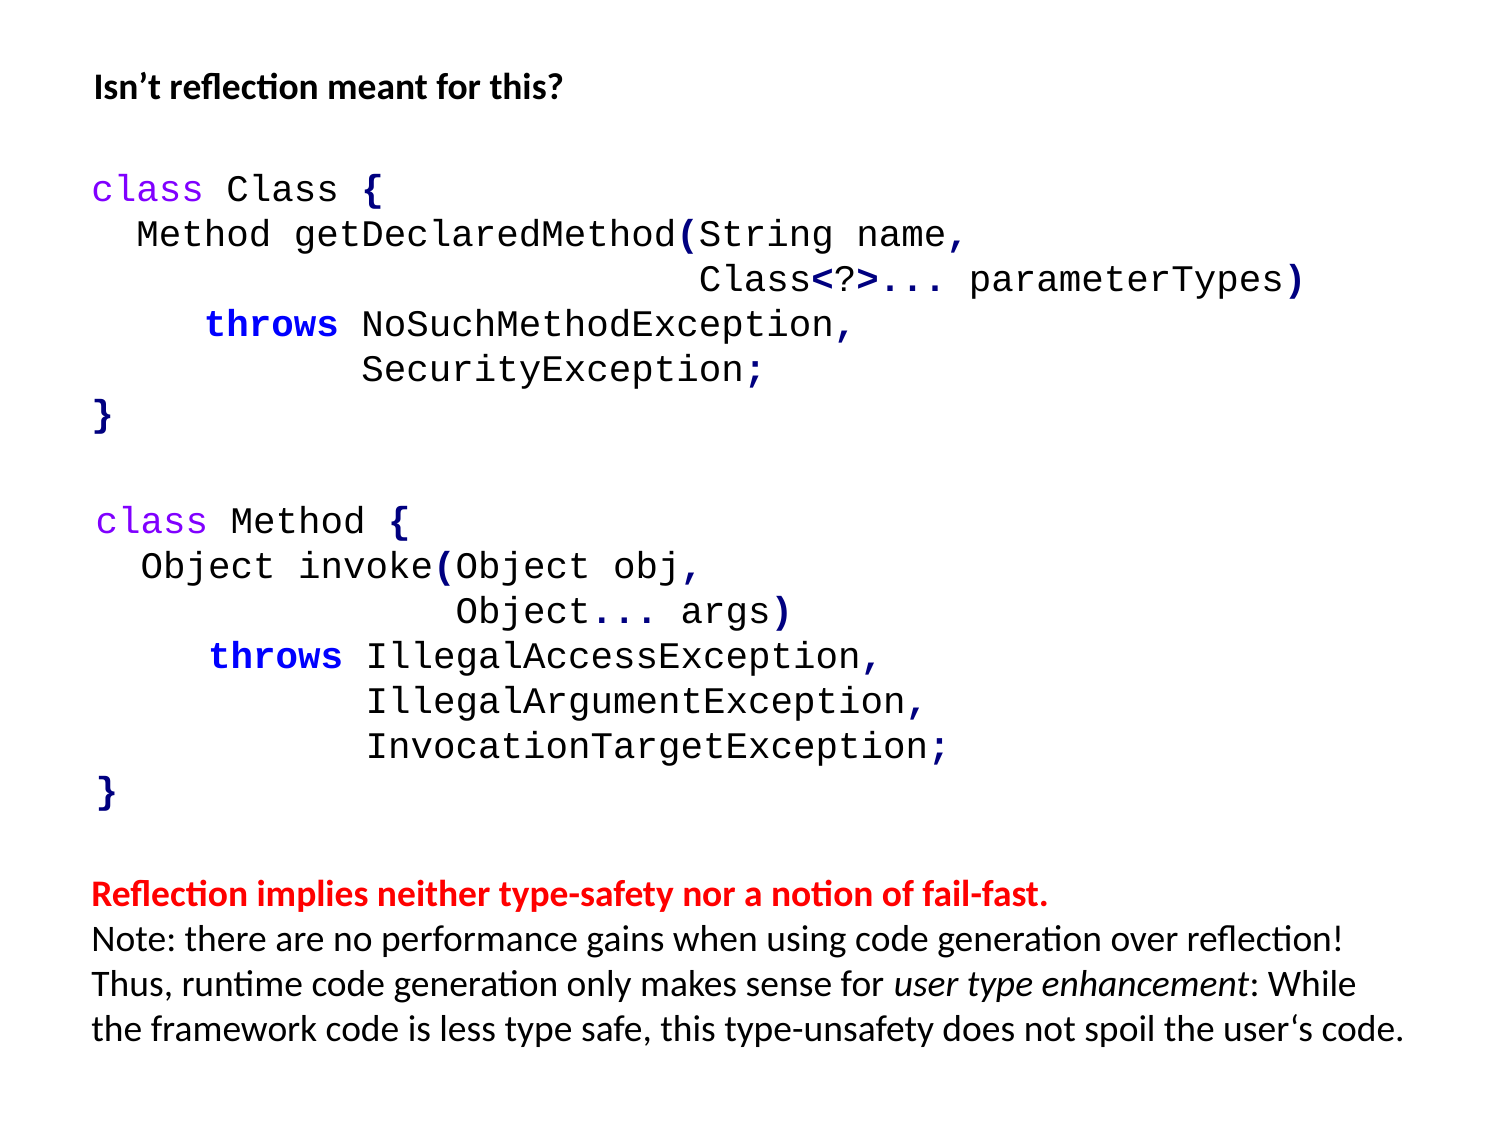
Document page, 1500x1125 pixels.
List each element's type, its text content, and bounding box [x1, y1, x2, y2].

text_box class Class { Method getDeclaredMethod(String name, Class<?>... parameterTypes) throws NoSuchMethodException, SecurityException; } [76, 156, 1447, 442]
text_box class Method { Object invoke(Object obj, Object... args) throws IllegalAccessException, IllegalArgumentException, InvocationTargetException; } [80, 489, 1274, 819]
text_box Isn’t reflection meant for this? [78, 54, 580, 115]
text_box Reflection implies neither type-safety nor a notion of fail-fast. Note: there are no performance gains when using code generation over reflection! Thus, runtime code generation only makes sense for user type enhancement: While the framework code is less type safe, this type-unsafety does not spoil the user‘s code. [76, 861, 1422, 1057]
